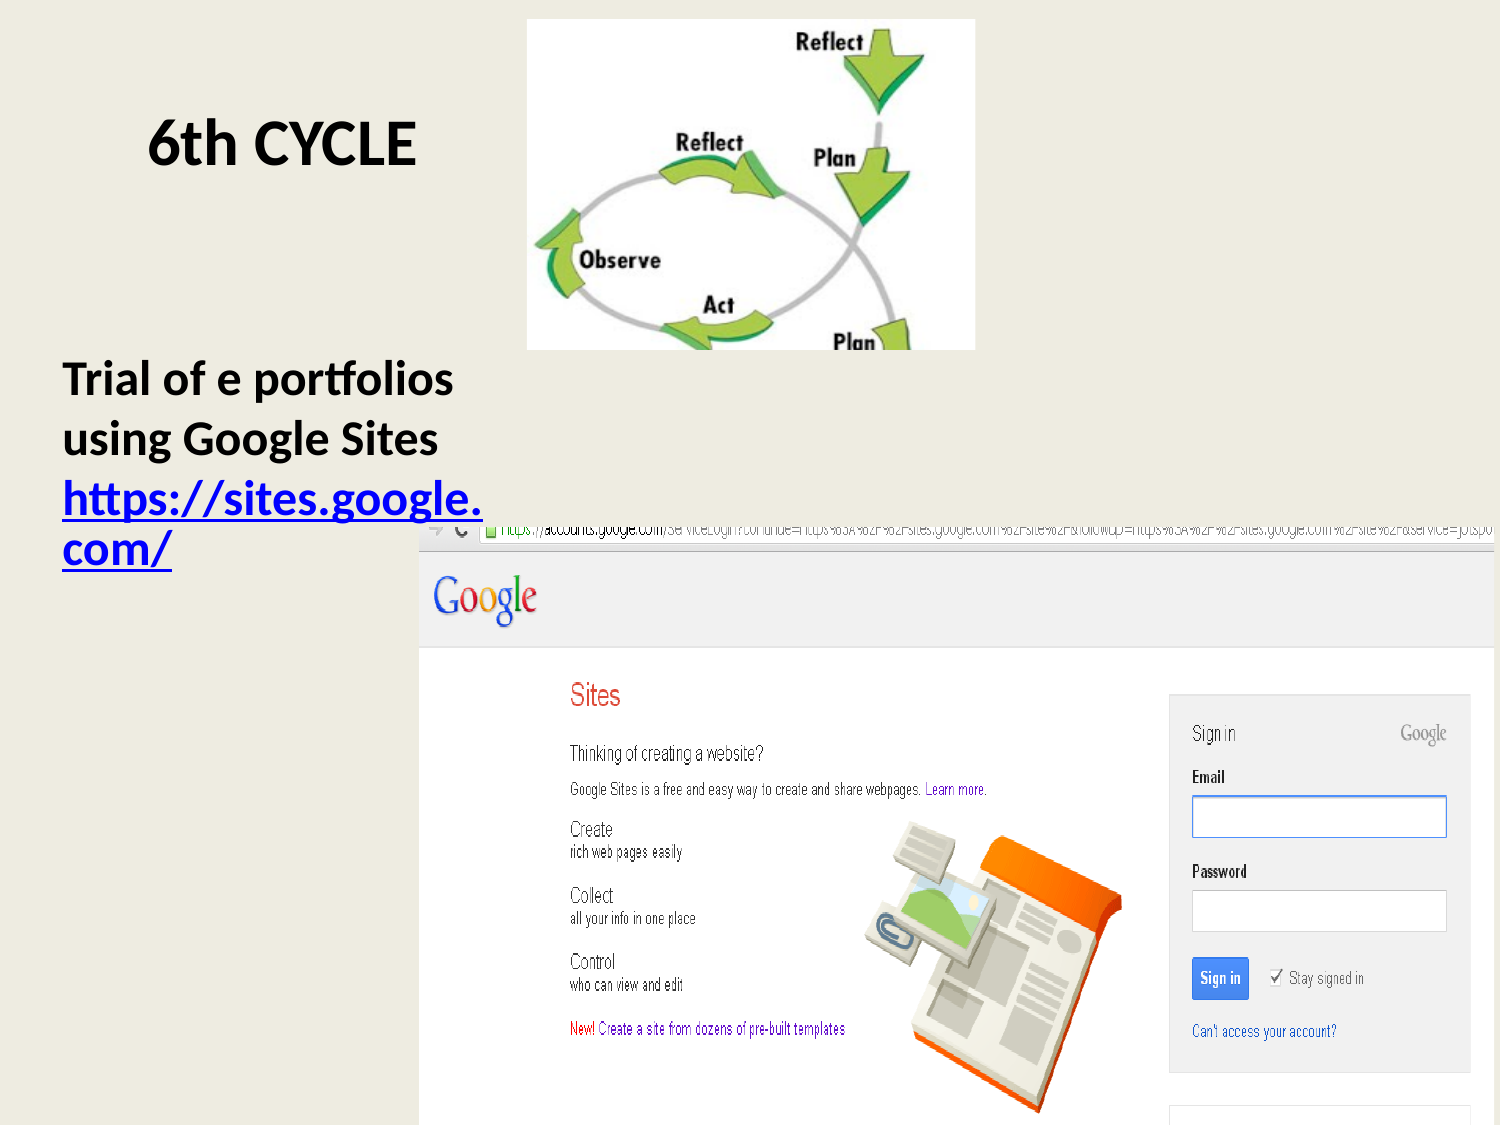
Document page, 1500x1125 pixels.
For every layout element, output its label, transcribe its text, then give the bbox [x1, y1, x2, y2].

title 6th CYCLE [75, 45, 491, 233]
text_box Trial of e portfolios using Google Sites https://sites.google.com/ [47, 338, 514, 758]
picture [418, 526, 1495, 1125]
picture [526, 18, 976, 351]
